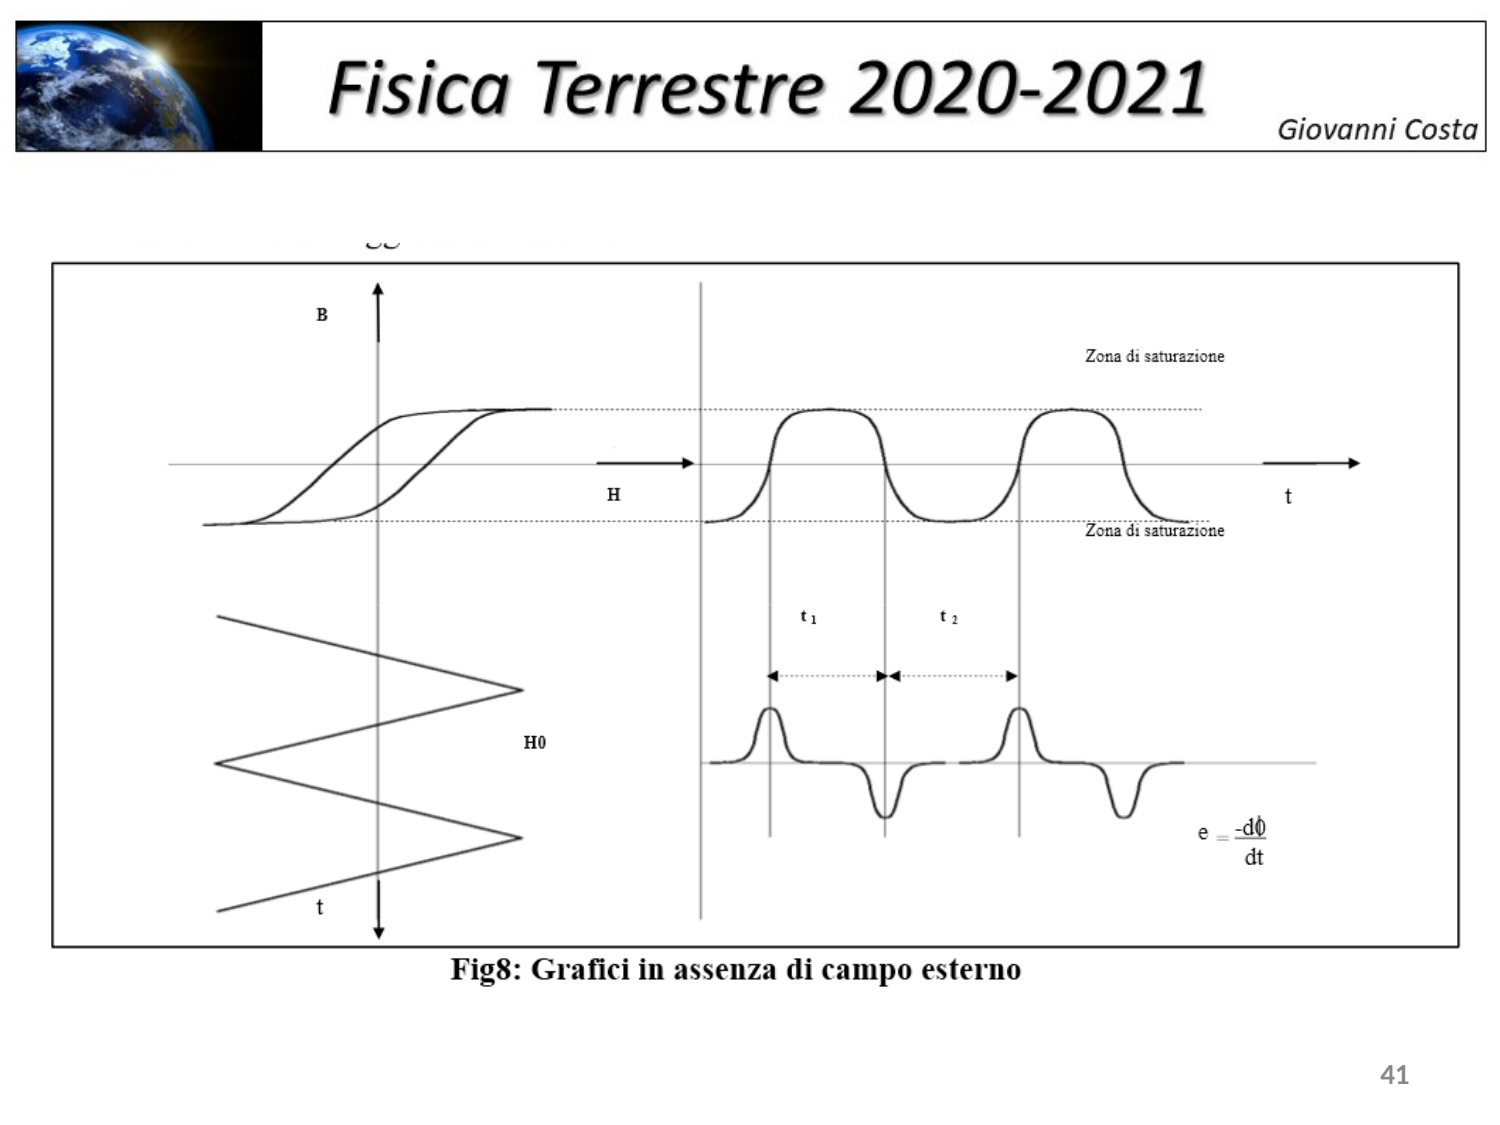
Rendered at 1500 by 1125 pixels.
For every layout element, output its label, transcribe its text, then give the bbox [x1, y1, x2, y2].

picture [0, 0, 1500, 1125]
slide_number 41 [1074, 1042, 1425, 1103]
